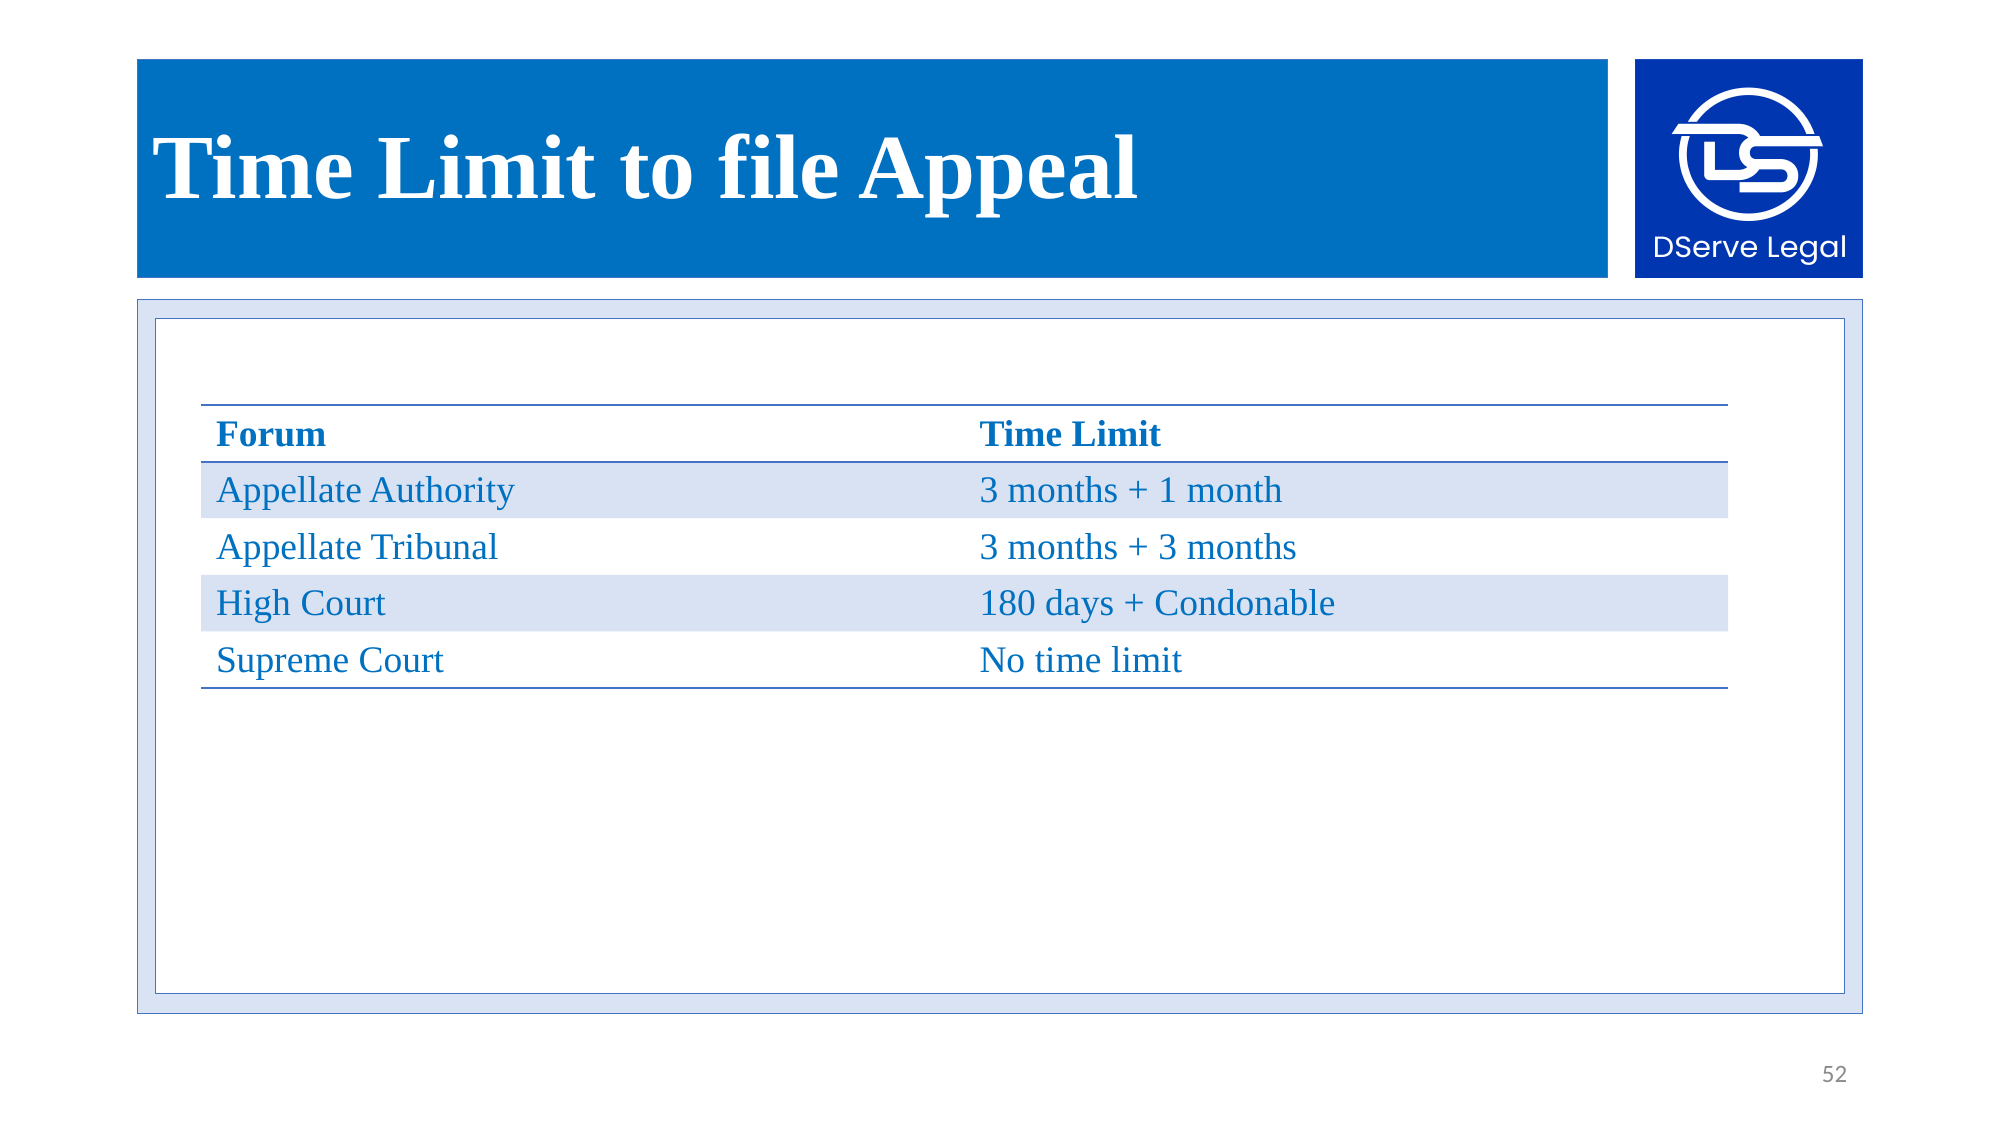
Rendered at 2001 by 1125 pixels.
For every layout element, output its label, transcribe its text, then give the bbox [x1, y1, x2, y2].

picture [1635, 59, 1863, 278]
table_cell Appellate Tribunal [201, 518, 965, 575]
list [137, 299, 1863, 1014]
table_cell Appellate Authority [201, 463, 965, 518]
table_header Forum [201, 406, 965, 461]
table_cell Supreme Court [201, 631, 965, 687]
table_cell No time limit [965, 631, 1728, 687]
table_cell 180 days + Condonable [965, 575, 1728, 631]
table_header Time Limit [965, 406, 1728, 461]
table_cell 3 months + 1 month [965, 463, 1728, 518]
slide_number 52 [1412, 1042, 1863, 1103]
text_box [155, 318, 1845, 994]
table_cell High Court [201, 575, 965, 631]
table_cell 3 months + 3 months [965, 518, 1728, 575]
title Time Limit to file Appeal [137, 59, 1608, 278]
